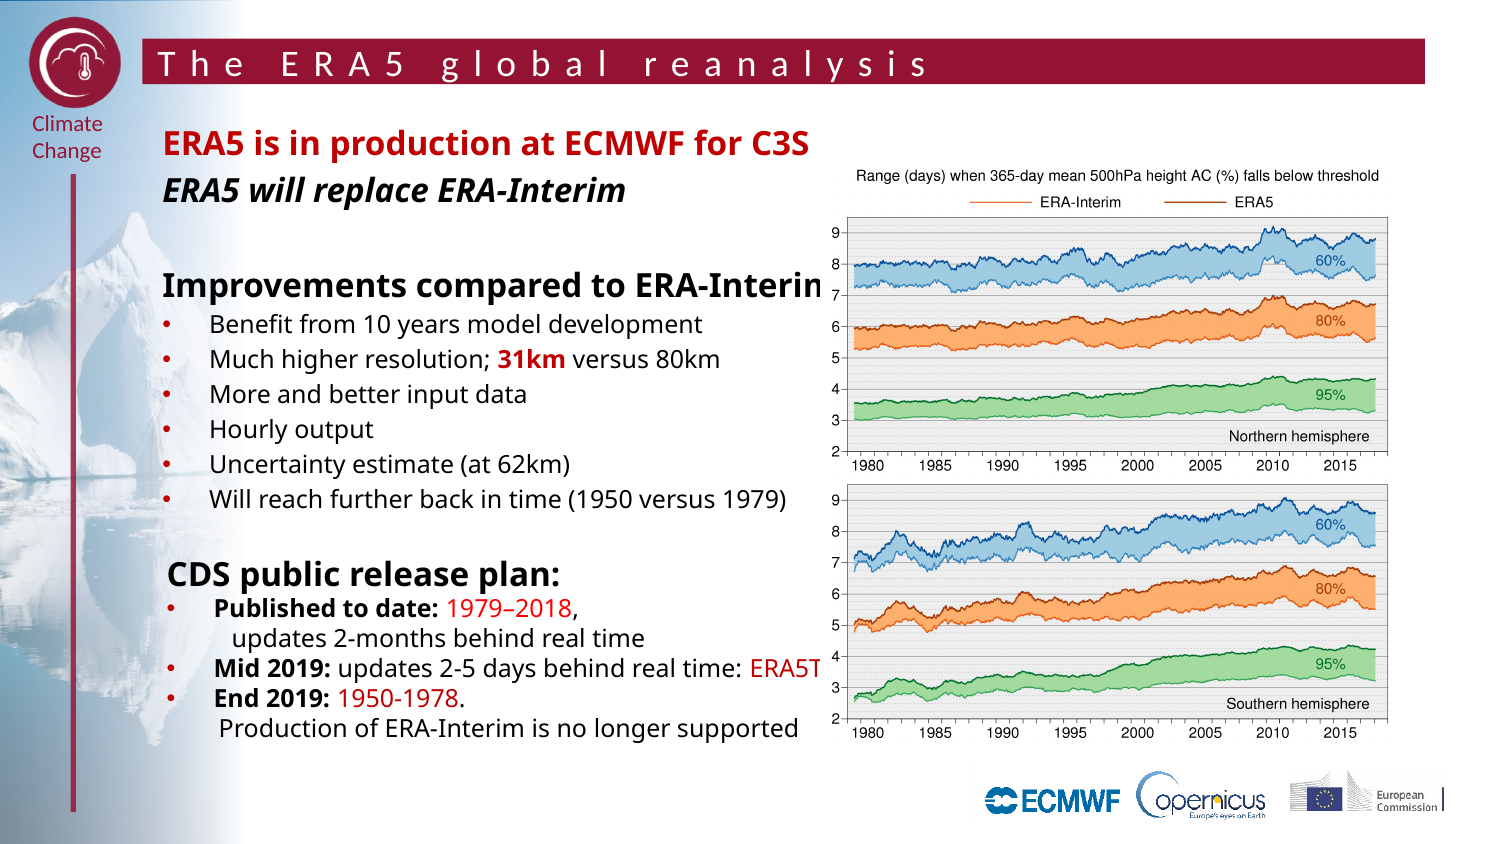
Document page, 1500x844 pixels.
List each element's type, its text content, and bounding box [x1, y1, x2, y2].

picture [19, 3, 129, 116]
picture [985, 787, 1120, 814]
picture [1290, 770, 1444, 811]
title The ERA5 global reanalysis [142, 38, 1425, 85]
picture [820, 165, 1402, 755]
text_box ERA5 is in production at ECMWF for C3S ERA5 will replace ERA-Interim [147, 114, 904, 216]
picture [1136, 771, 1265, 820]
text_box CDS public release plan: Published to date: 1979–2018, updates 2-months behind real time Mid 2019: updates 2-5 days behind real time: ERA5T End 2019: 1950-1978. Production of ERA-Interim is no longer supported [151, 545, 815, 751]
text_box Improvements compared to ERA-Interim: Benefit from 10 years model development Much higher resolution; 31km versus 80km More and better input data Hourly output Uncertainty estimate (at 62km) Will reach further back in time (1950 versus 1979) [147, 256, 815, 521]
